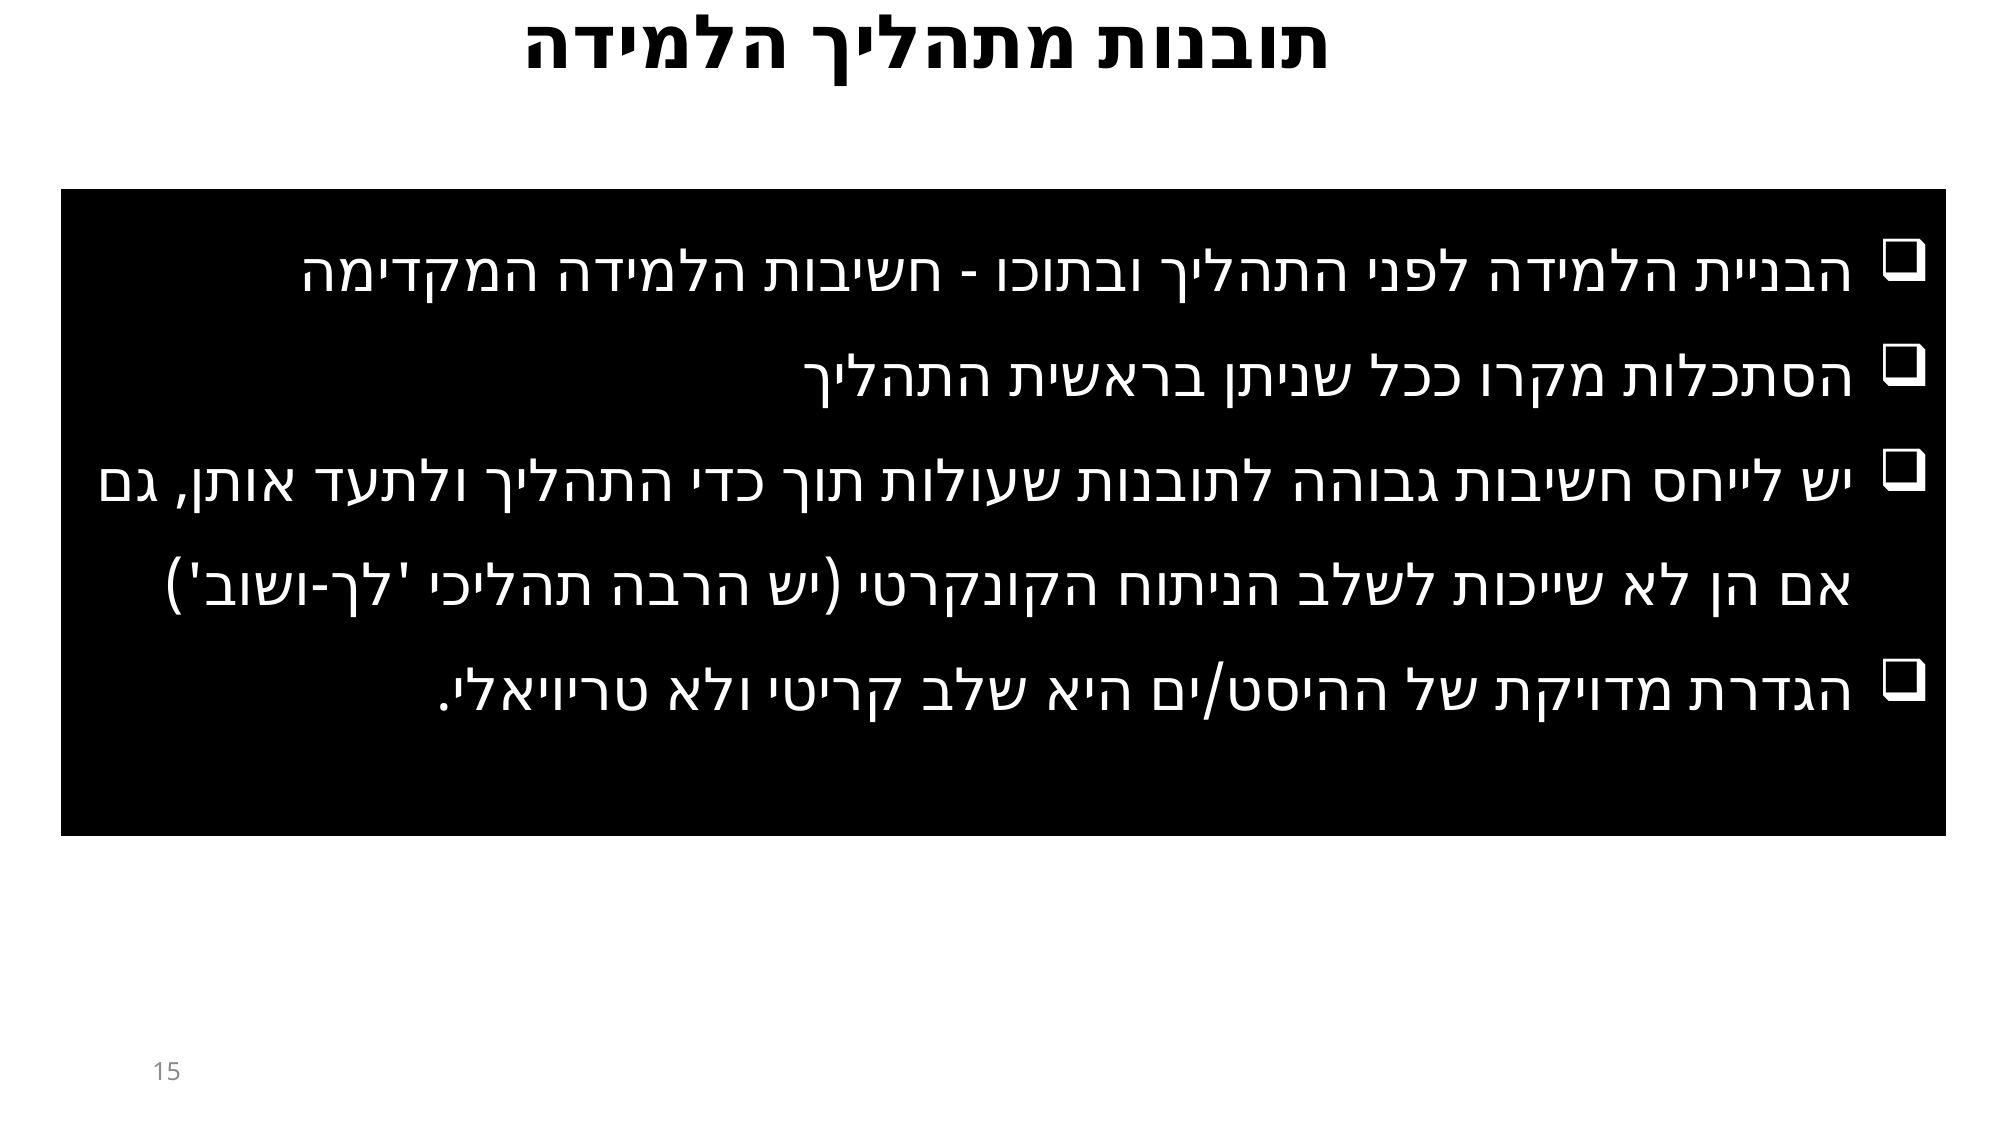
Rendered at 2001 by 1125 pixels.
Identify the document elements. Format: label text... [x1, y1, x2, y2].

text_box הבניית הלמידה לפני התהליך ובתוכו - חשיבות הלמידה המקדימה הסתכלות מקרו ככל שניתן בראשית התהליך יש לייחס חשיבות גבוהה לתובנות שעולות תוך כדי התהליך ולתעד אותן, גם אם הן לא שייכות לשלב הניתוח הקונקרטי (יש הרבה תהליכי 'לך-ושוב') הגדרת מדויקת של ההיסט/ים היא שלב קריטי ולא טריויאלי. [61, 189, 1946, 836]
slide_number 15 [137, 1042, 588, 1103]
title תובנות מתהליך הלמידה [488, 0, 1349, 119]
